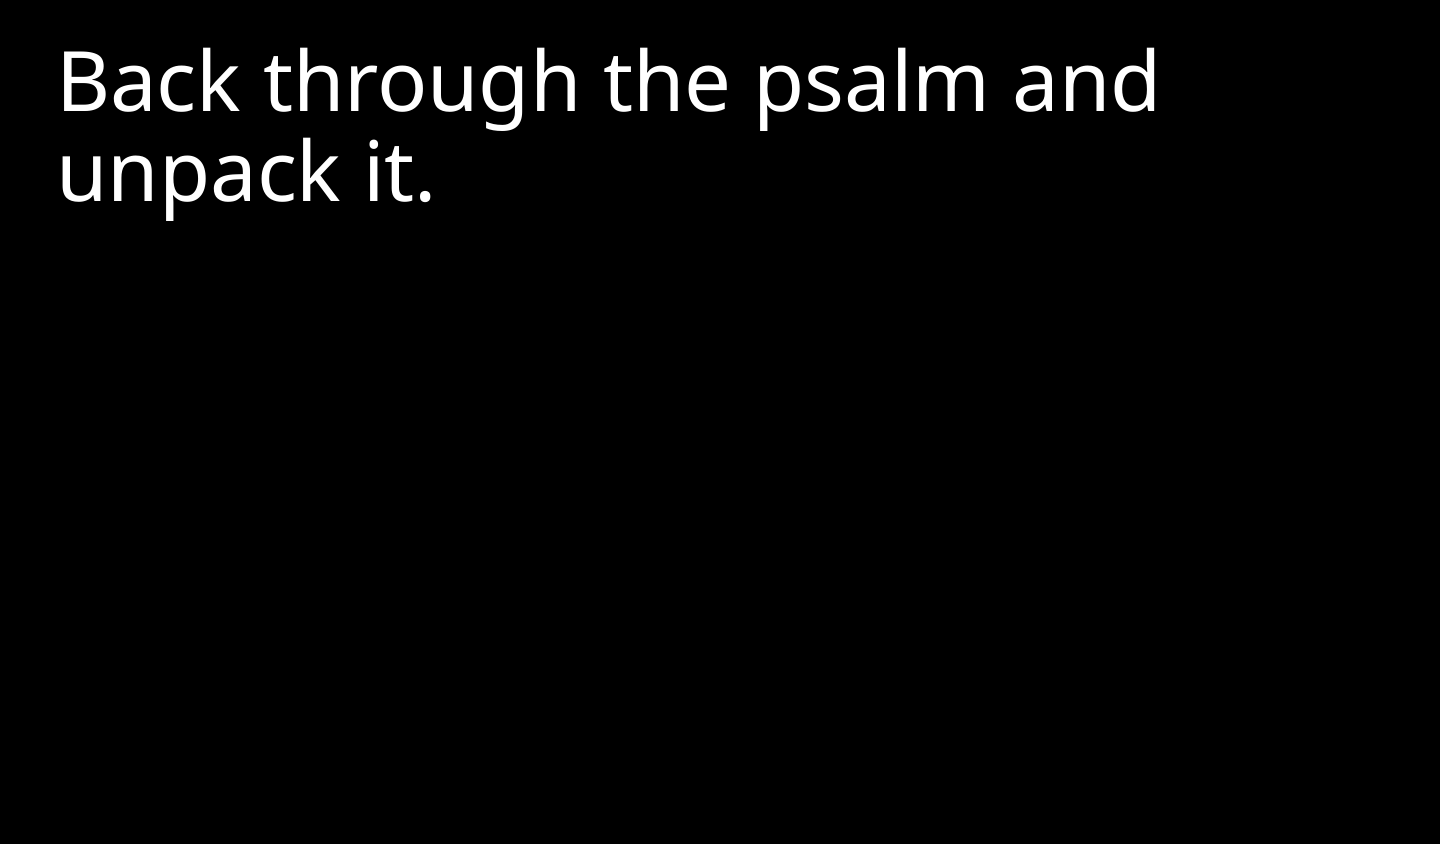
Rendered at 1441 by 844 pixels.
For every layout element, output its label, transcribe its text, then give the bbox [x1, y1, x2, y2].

list Back through the psalm and unpack it. [45, 34, 1396, 844]
